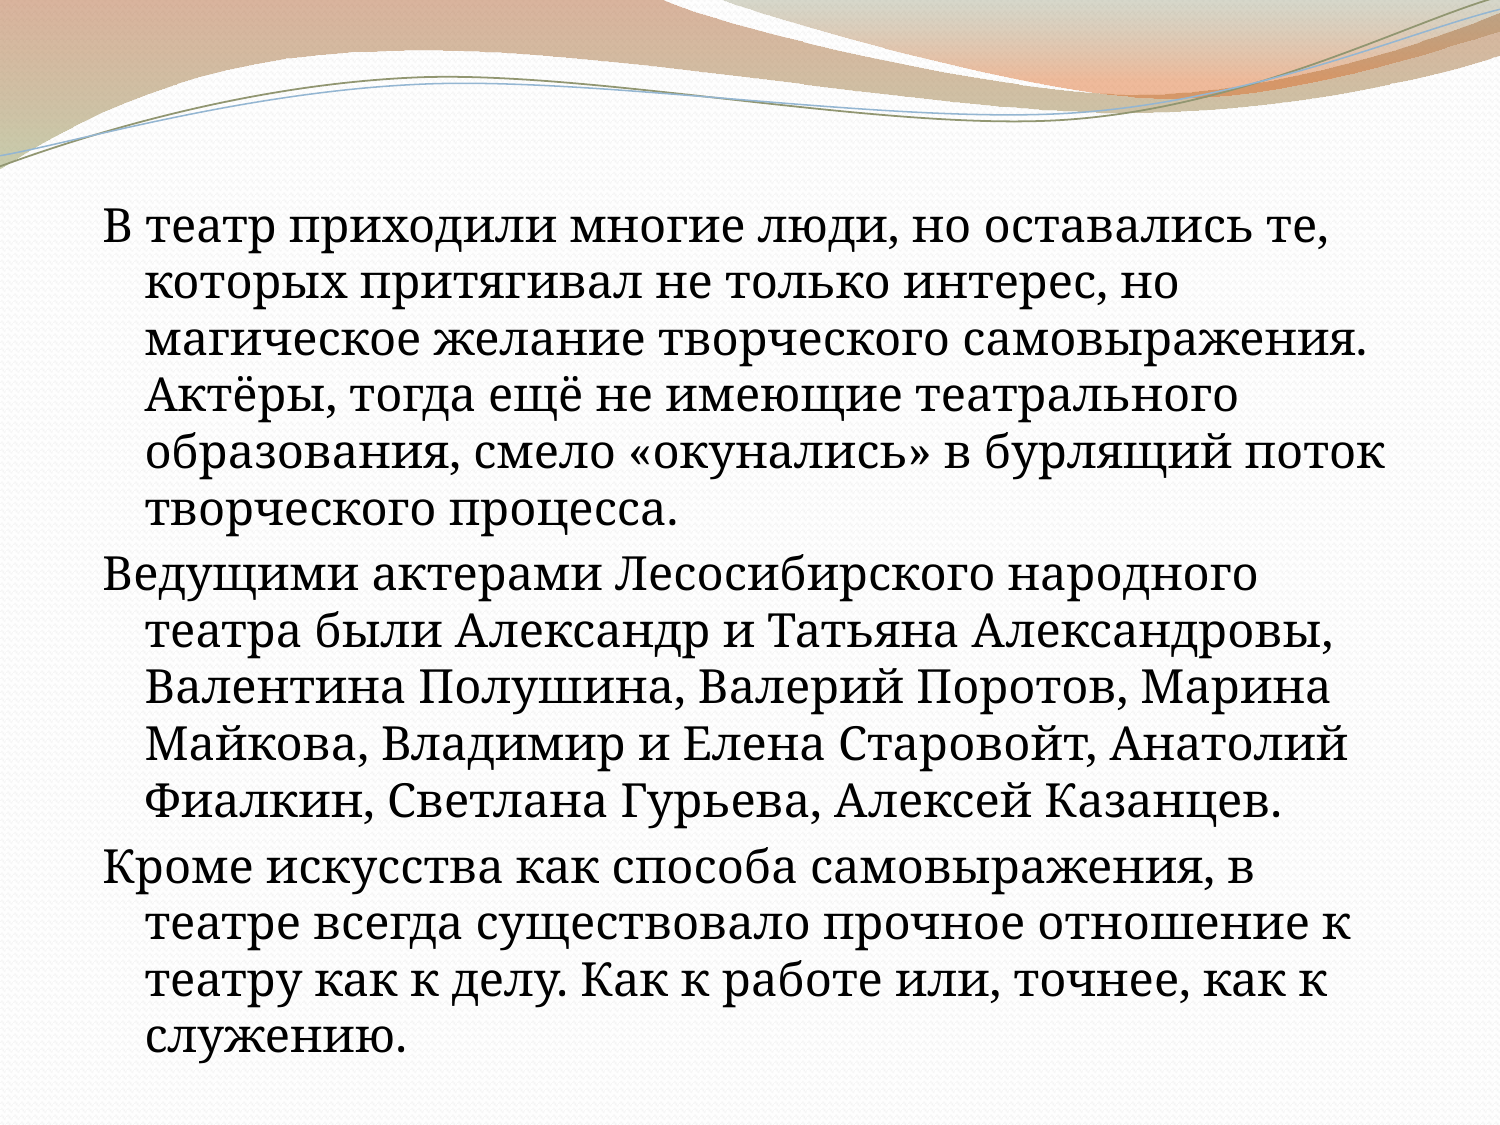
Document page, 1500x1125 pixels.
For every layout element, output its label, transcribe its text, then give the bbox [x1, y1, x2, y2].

list В театр приходили многие люди, но оставались те, которых притягивал не только интерес, но магическое желание творческого самовыражения. Актёры, тогда ещё не имеющие театрального образования, смело «окунались» в бурлящий поток творческого процесса. Ведущими актерами Лесосибирского народного театра были Александр и Татьяна Александровы, Валентина Полушина, Валерий Поротов, Марина Майкова, Владимир и Елена Старовойт, Анатолий Фиалкин, Светлана Гурьева, Алексей Казанцев. Кроме искусства как способа самовыражения, в театре всегда существовало прочное отношение к театру как к делу. Как к работе или, точнее, как к служению. [87, 187, 1438, 1088]
